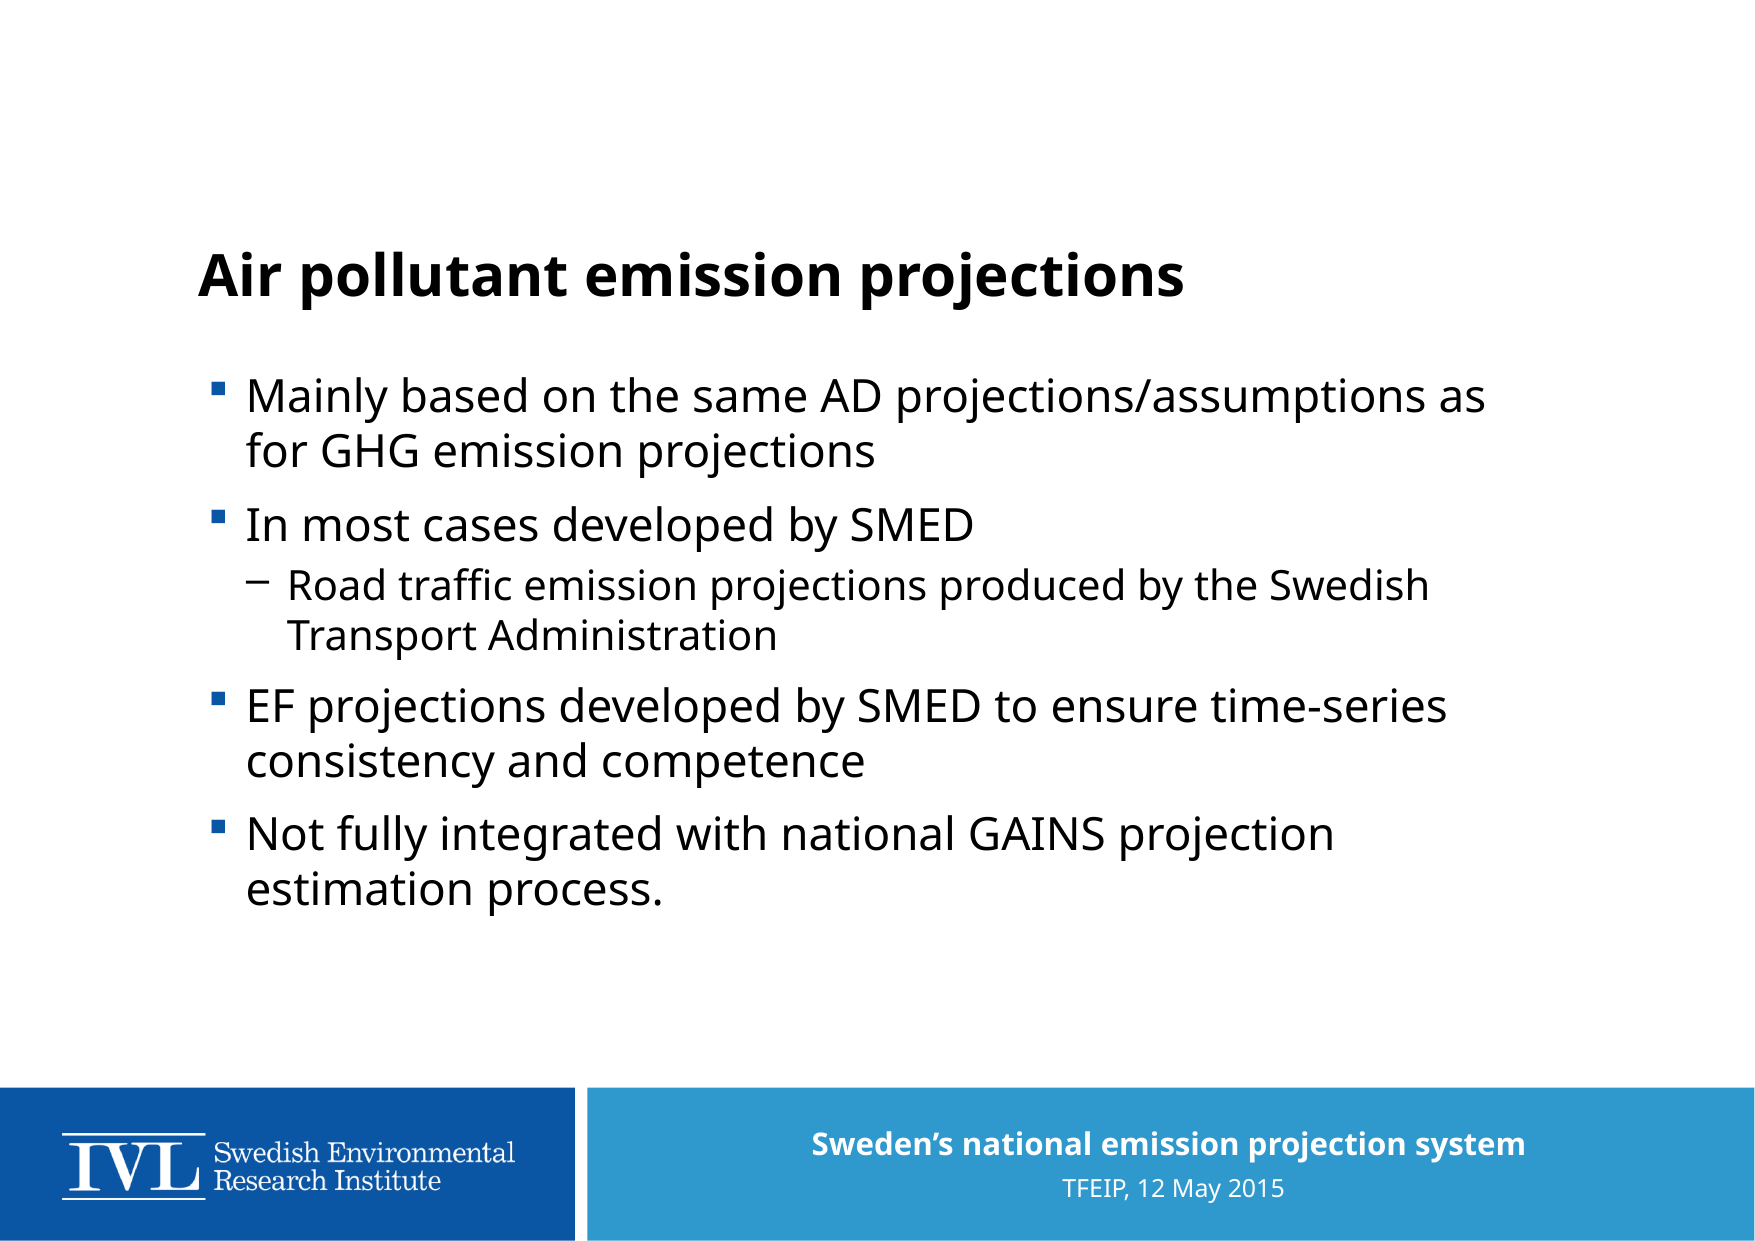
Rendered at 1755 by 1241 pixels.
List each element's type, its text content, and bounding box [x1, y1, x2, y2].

picture [62, 1133, 515, 1200]
list Mainly based on the same AD projections/assumptions as for GHG emission projections In most cases developed by SMED Road traffic emission projections produced by the Swedish Transport Administration EF projections developed by SMED to ensure time-series consistency and competence Not fully integrated with national GAINS projection estimation process. [190, 358, 1567, 1019]
title Air pollutant emission projections [181, 110, 1573, 317]
